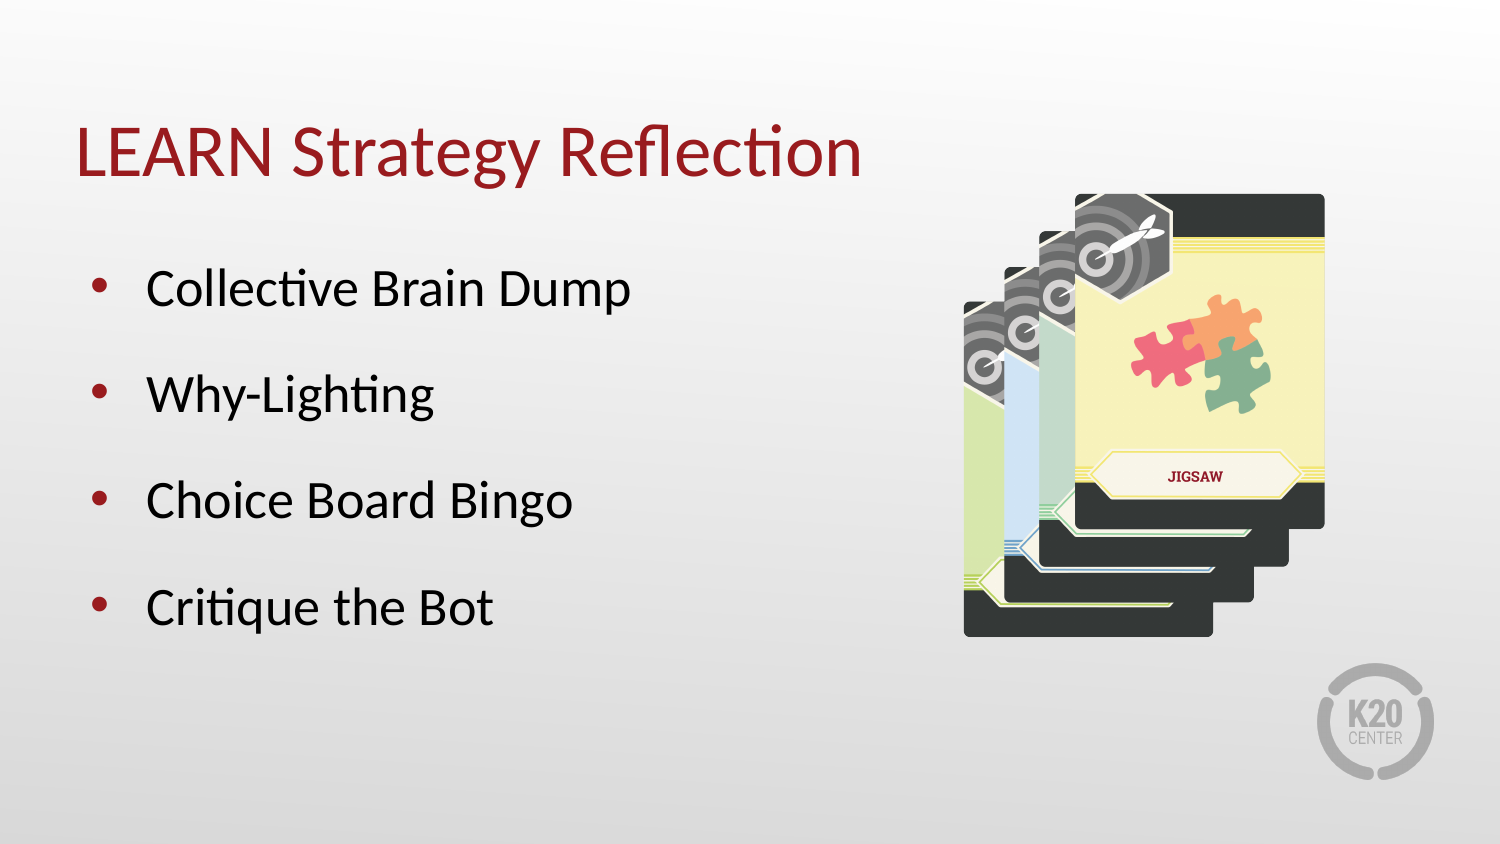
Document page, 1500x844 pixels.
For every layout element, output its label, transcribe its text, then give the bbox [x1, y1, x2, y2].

list Collective Brain Dump Why-Lighting Choice Board Bingo Critique the Bot [75, 219, 1053, 737]
title LEARN Strategy Reflection [75, 50, 1425, 191]
picture [922, 161, 1451, 797]
